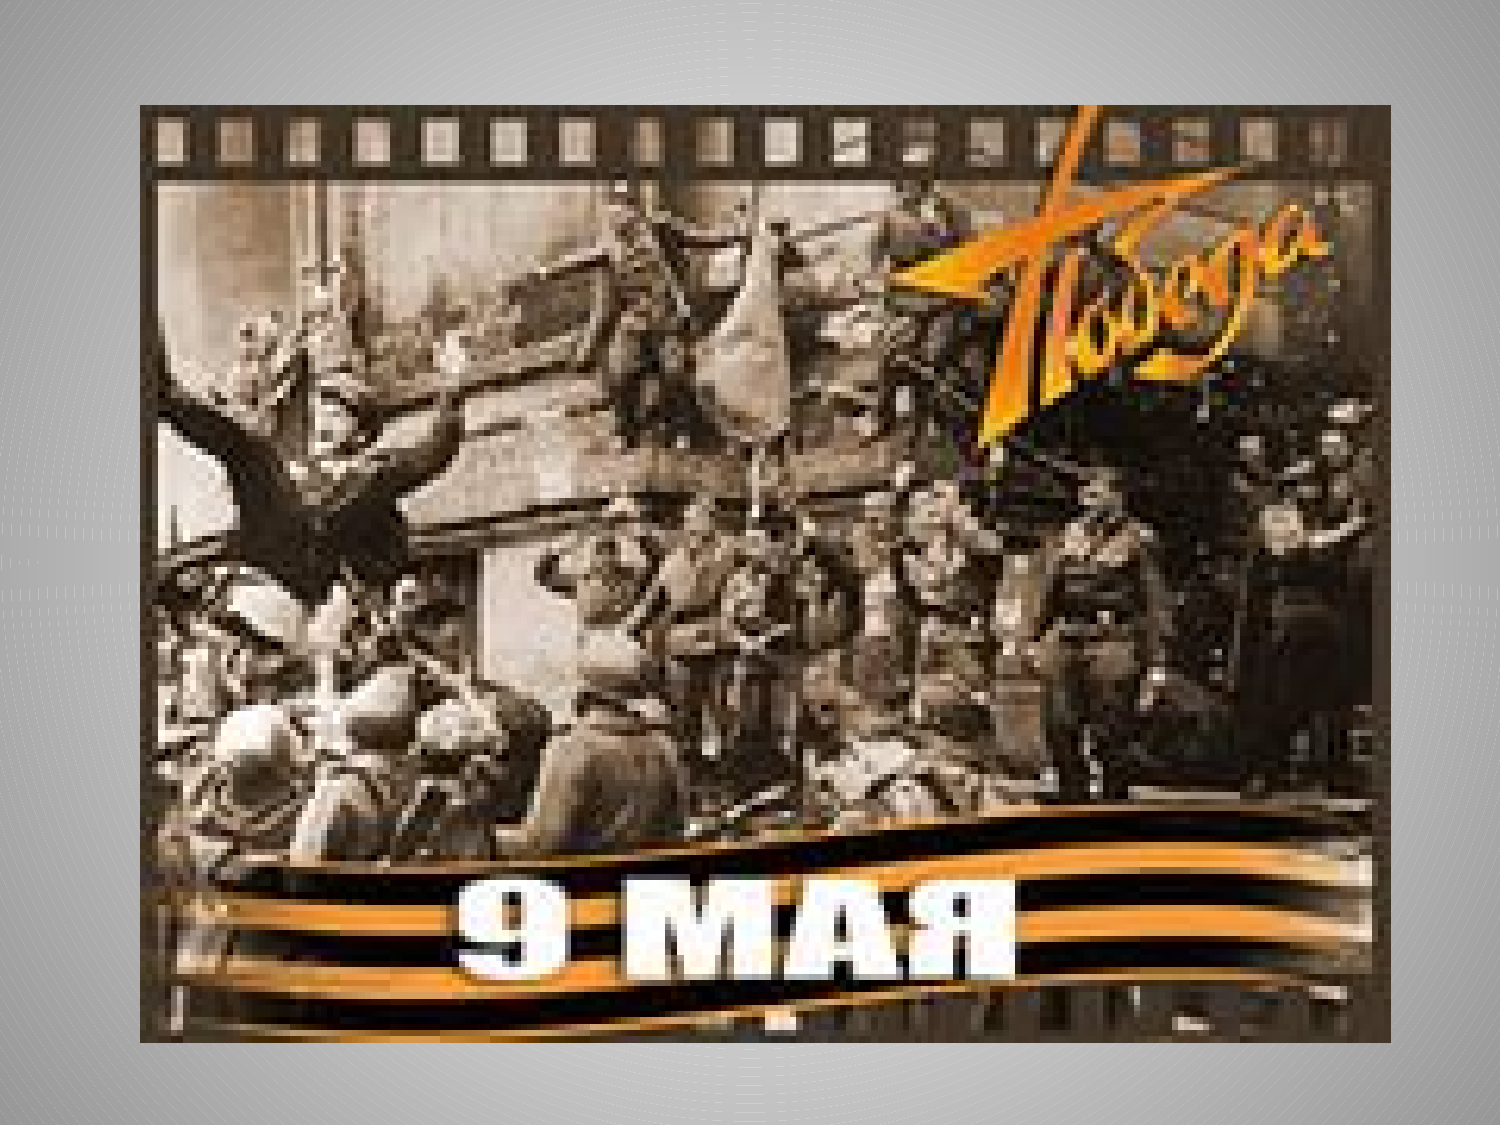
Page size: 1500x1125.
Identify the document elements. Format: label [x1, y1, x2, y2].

picture [140, 105, 1391, 1044]
